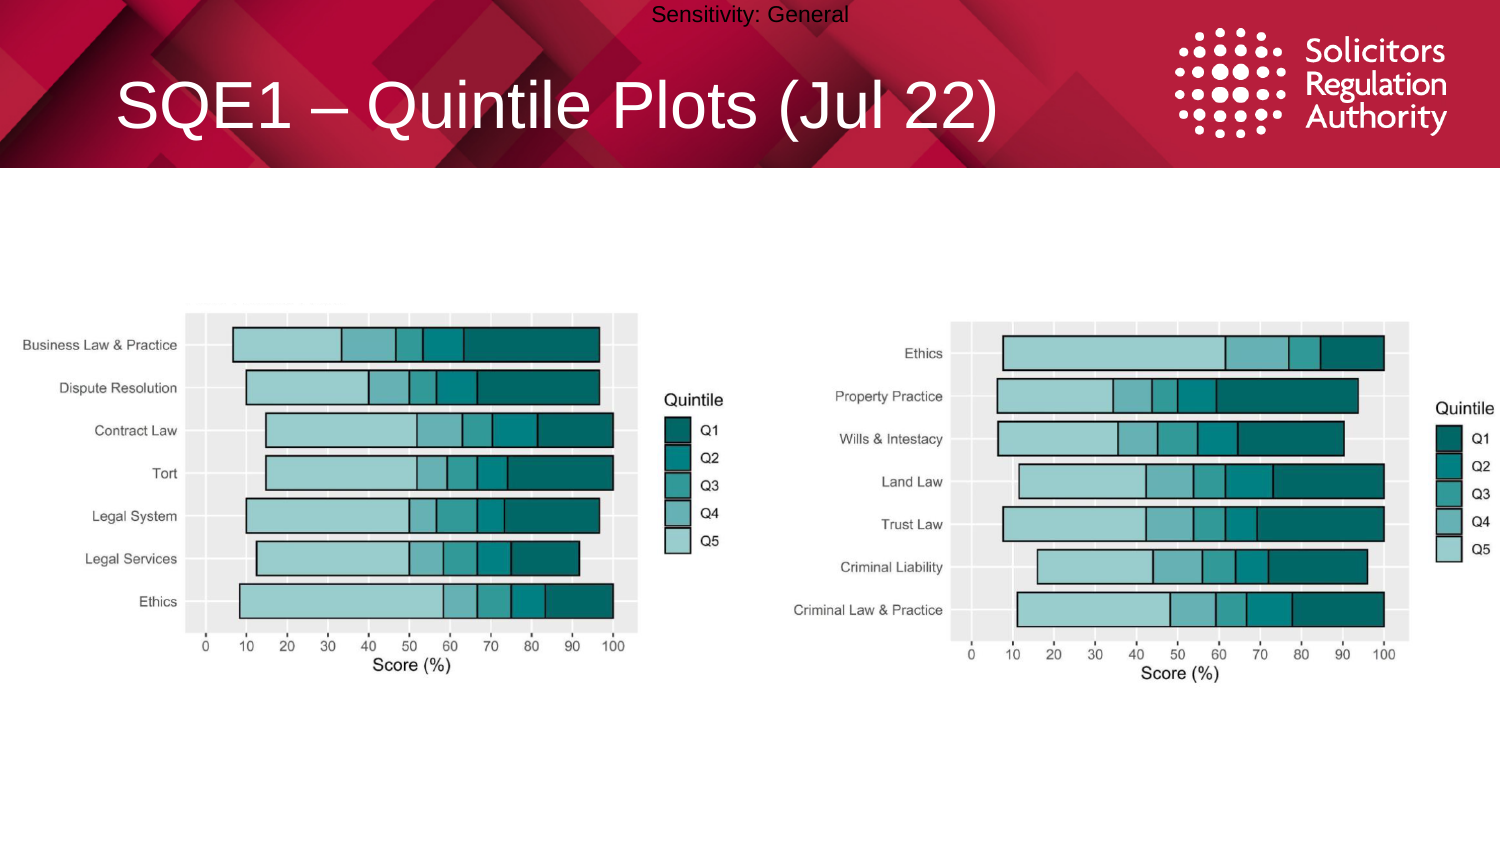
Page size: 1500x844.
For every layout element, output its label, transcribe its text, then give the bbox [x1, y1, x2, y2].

title SQE1 – Quintile Plots (Jul 22) [100, 31, 1070, 173]
picture [16, 303, 1500, 730]
picture [0, 0, 1500, 168]
